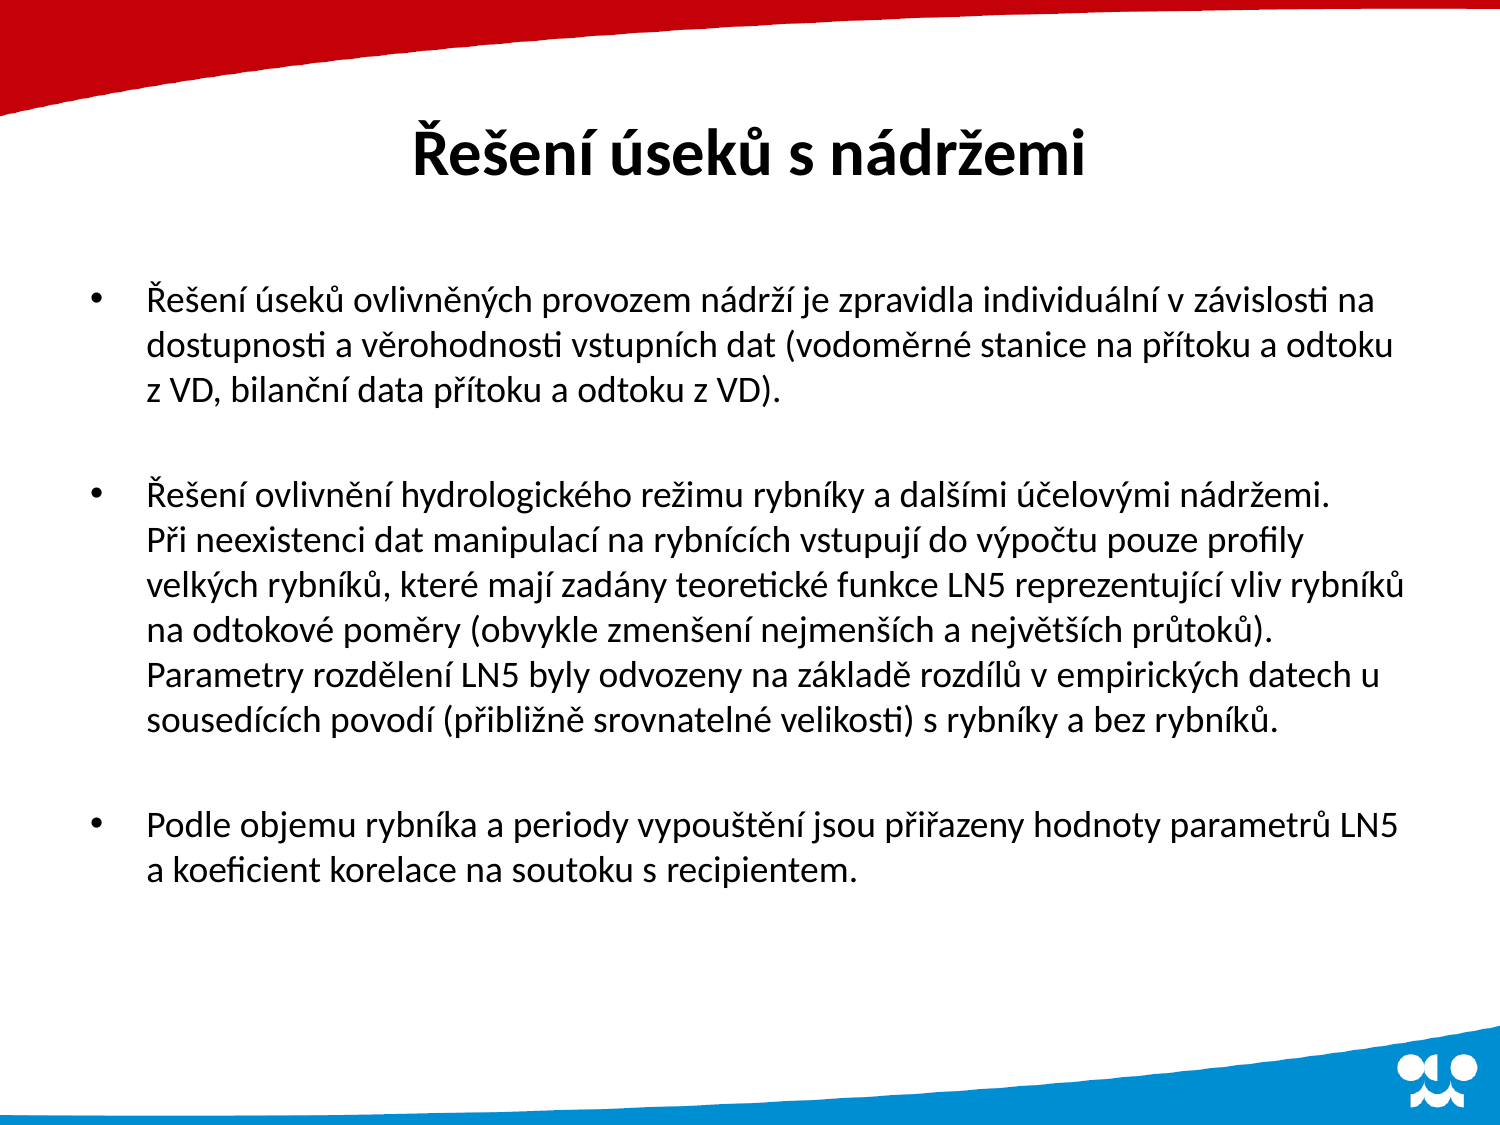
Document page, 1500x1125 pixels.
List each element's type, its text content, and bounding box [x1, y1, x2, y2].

title Řešení úseků s nádržemi [159, 90, 1341, 209]
list Řešení úseků ovlivněných provozem nádrží je zpravidla individuální v závislosti na dostupnosti a věrohodnosti vstupních dat (vodoměrné stanice na přítoku a odtoku z VD, bilanční data přítoku a odtoku z VD). Řešení ovlivnění hydrologického režimu rybníky a dalšími účelovými nádržemi. Při neexistenci dat manipulací na rybnících vstupují do výpočtu pouze profily velkých rybníků, které mají zadány teoretické funkce LN5 reprezentující vliv rybníků na odtokové poměry (obvykle zmenšení nejmenších a největších průtoků). Parametry rozdělení LN5 byly odvozeny na základě rozdílů v empirických datech u sousedících povodí (přibližně srovnatelné velikosti) s rybníky a bez rybníků. Podle objemu rybníka a periody vypouštění jsou přiřazeny hodnoty parametrů LN5 a koeficient korelace na soutoku s recipientem. [75, 267, 1425, 1005]
picture [1451, 1055, 1477, 1080]
picture [1398, 1055, 1437, 1080]
picture [1411, 1086, 1463, 1107]
picture [0, 0, 1500, 1115]
